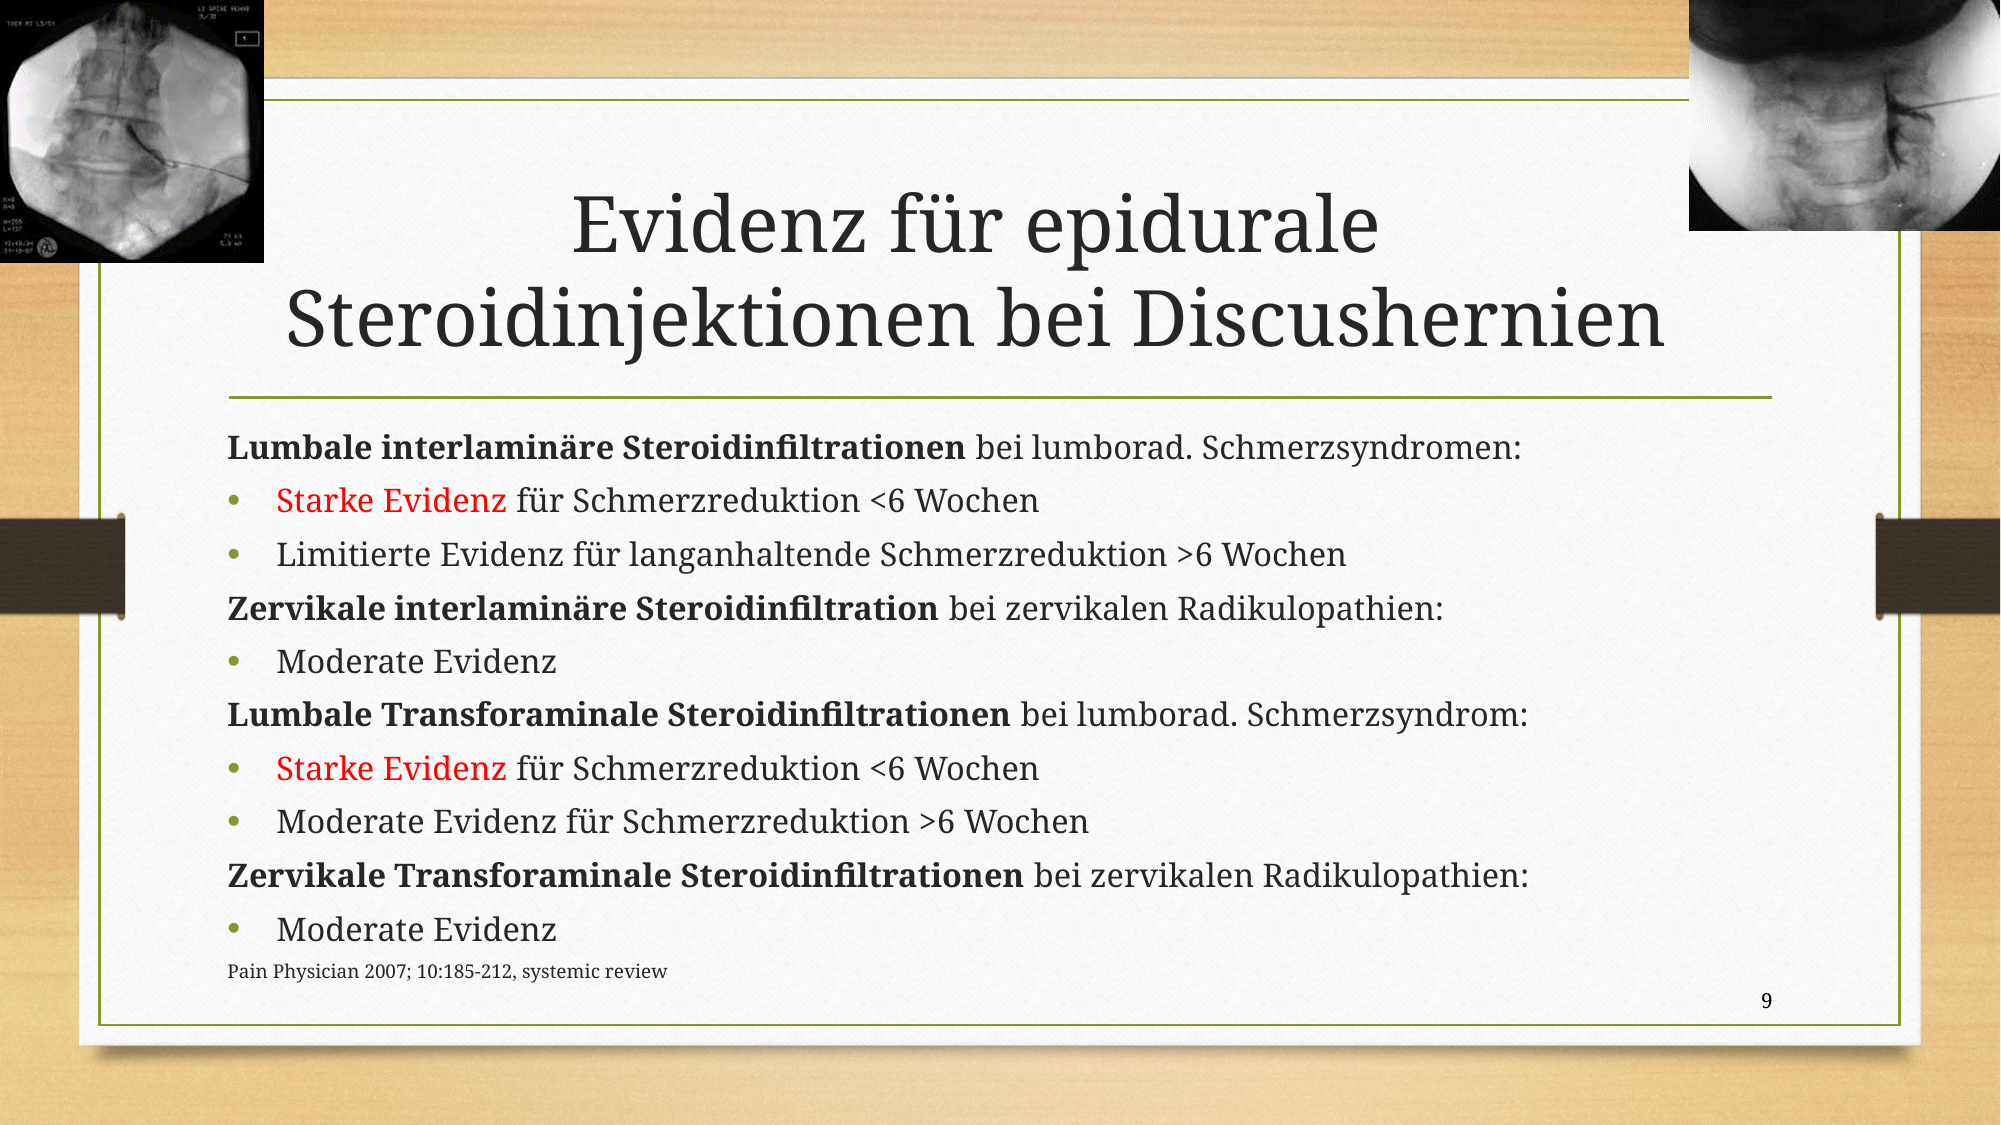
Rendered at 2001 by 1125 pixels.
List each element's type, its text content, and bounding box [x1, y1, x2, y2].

title Evidenz für epidurale Steroidinjektionen bei Discushernien [264, 161, 1690, 375]
picture [0, 0, 2001, 1125]
slide_number 9 [1698, 979, 1788, 1025]
list Lumbale interlaminäre Steroidinfiltrationen bei lumborad. Schmerzsyndromen: Starke Evidenz für Schmerzreduktion <6 Wochen Limitierte Evidenz für langanhaltende Schmerzreduktion >6 Wochen Zervikale interlaminäre Steroidinfiltration bei zervikalen Radikulopathien: Moderate Evidenz Lumbale Transforaminale Steroidinfiltrationen bei lumborad. Schmerzsyndrom: Starke Evidenz für Schmerzreduktion <6 Wochen Moderate Evidenz für Schmerzreduktion >6 Wochen Zervikale Transforaminale Steroidinfiltrationen bei zervikalen Radikulopathien: Moderate Evidenz Pain Physician 2007; 10:185-212, systemic review [212, 419, 1788, 996]
